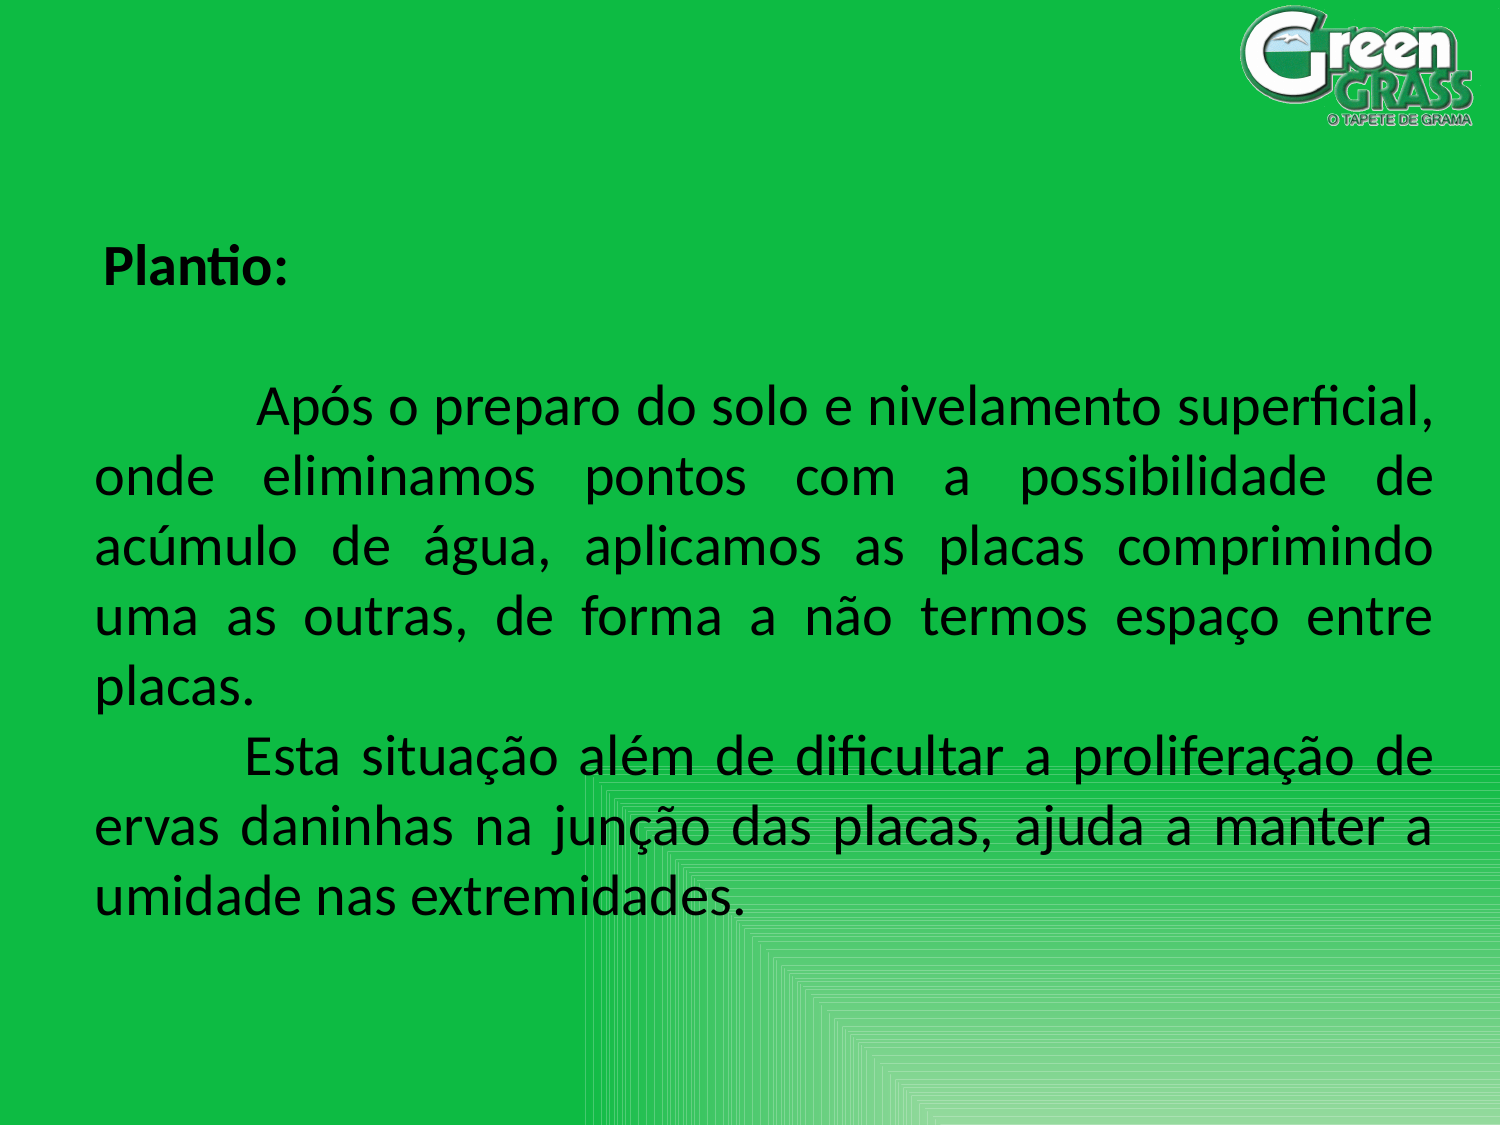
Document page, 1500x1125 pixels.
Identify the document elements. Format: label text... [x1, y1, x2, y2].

text_box Plantio: Após o preparo do solo e nivelamento superficial, onde eliminamos pontos com a possibilidade de acúmulo de água, aplicamos as placas comprimindo uma as outras, de forma a não termos espaço entre placas. Esta situação além de dificultar a proliferação de ervas daninhas na junção das placas, ajuda a manter a umidade nas extremidades. [79, 220, 1450, 1005]
picture [1239, 4, 1500, 128]
